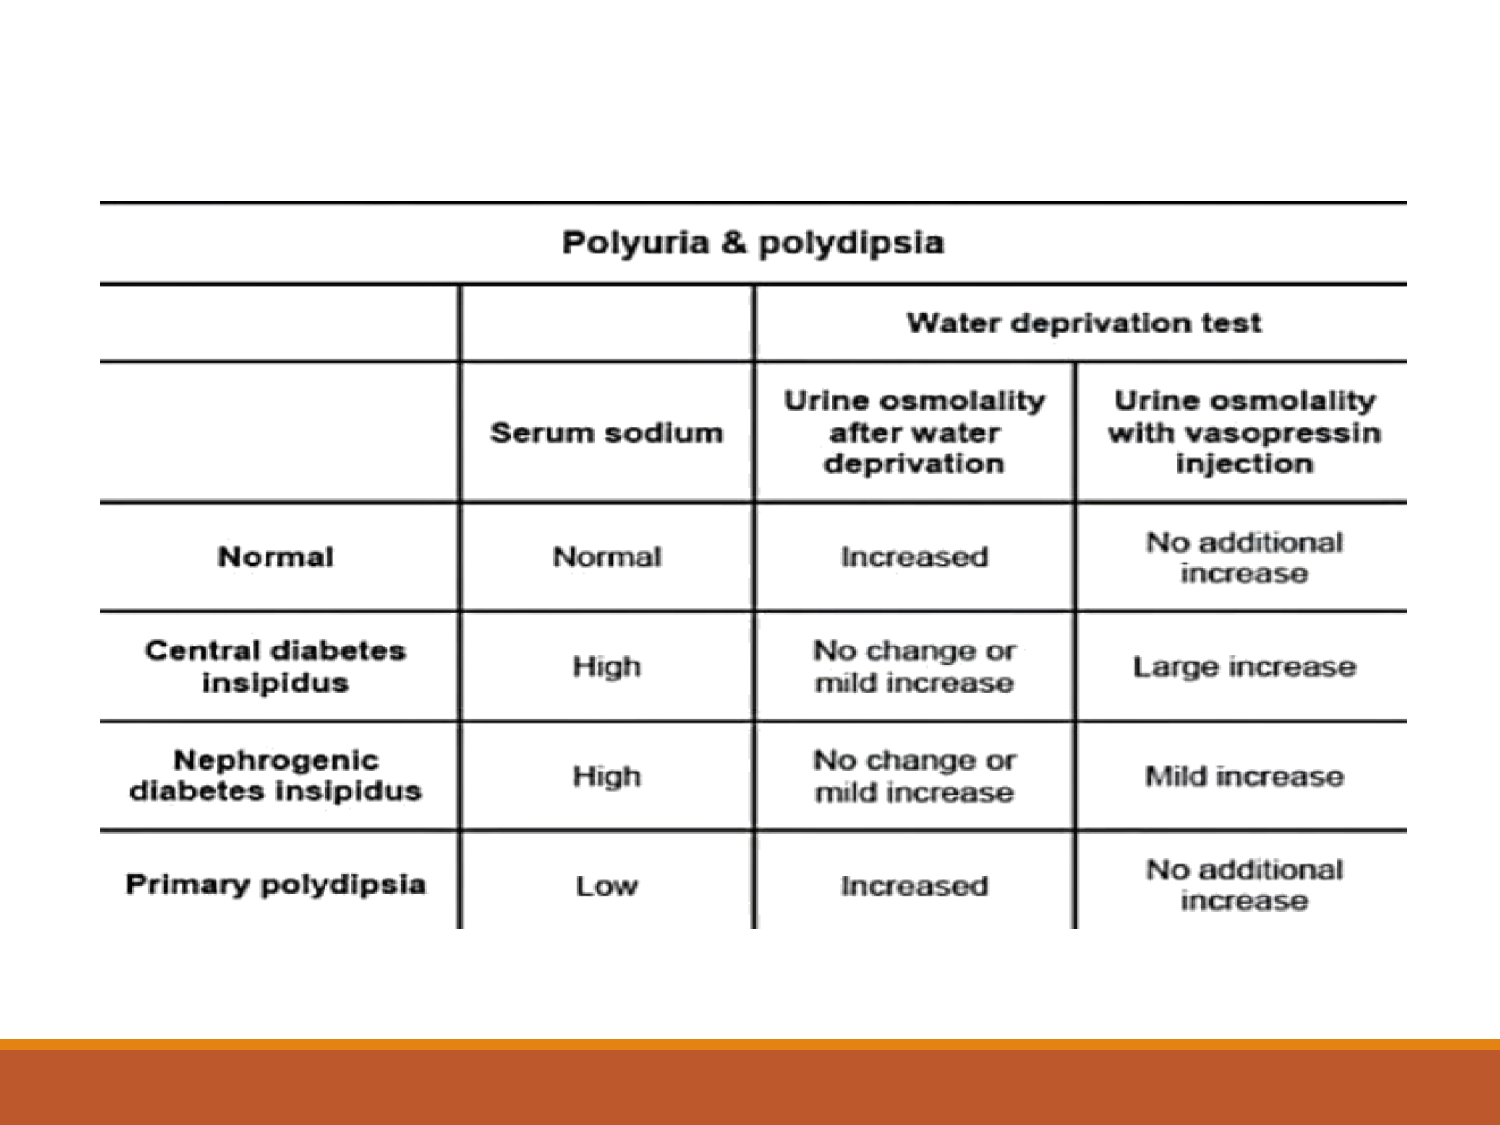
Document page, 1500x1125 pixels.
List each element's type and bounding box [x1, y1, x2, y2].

picture [93, 195, 1407, 930]
